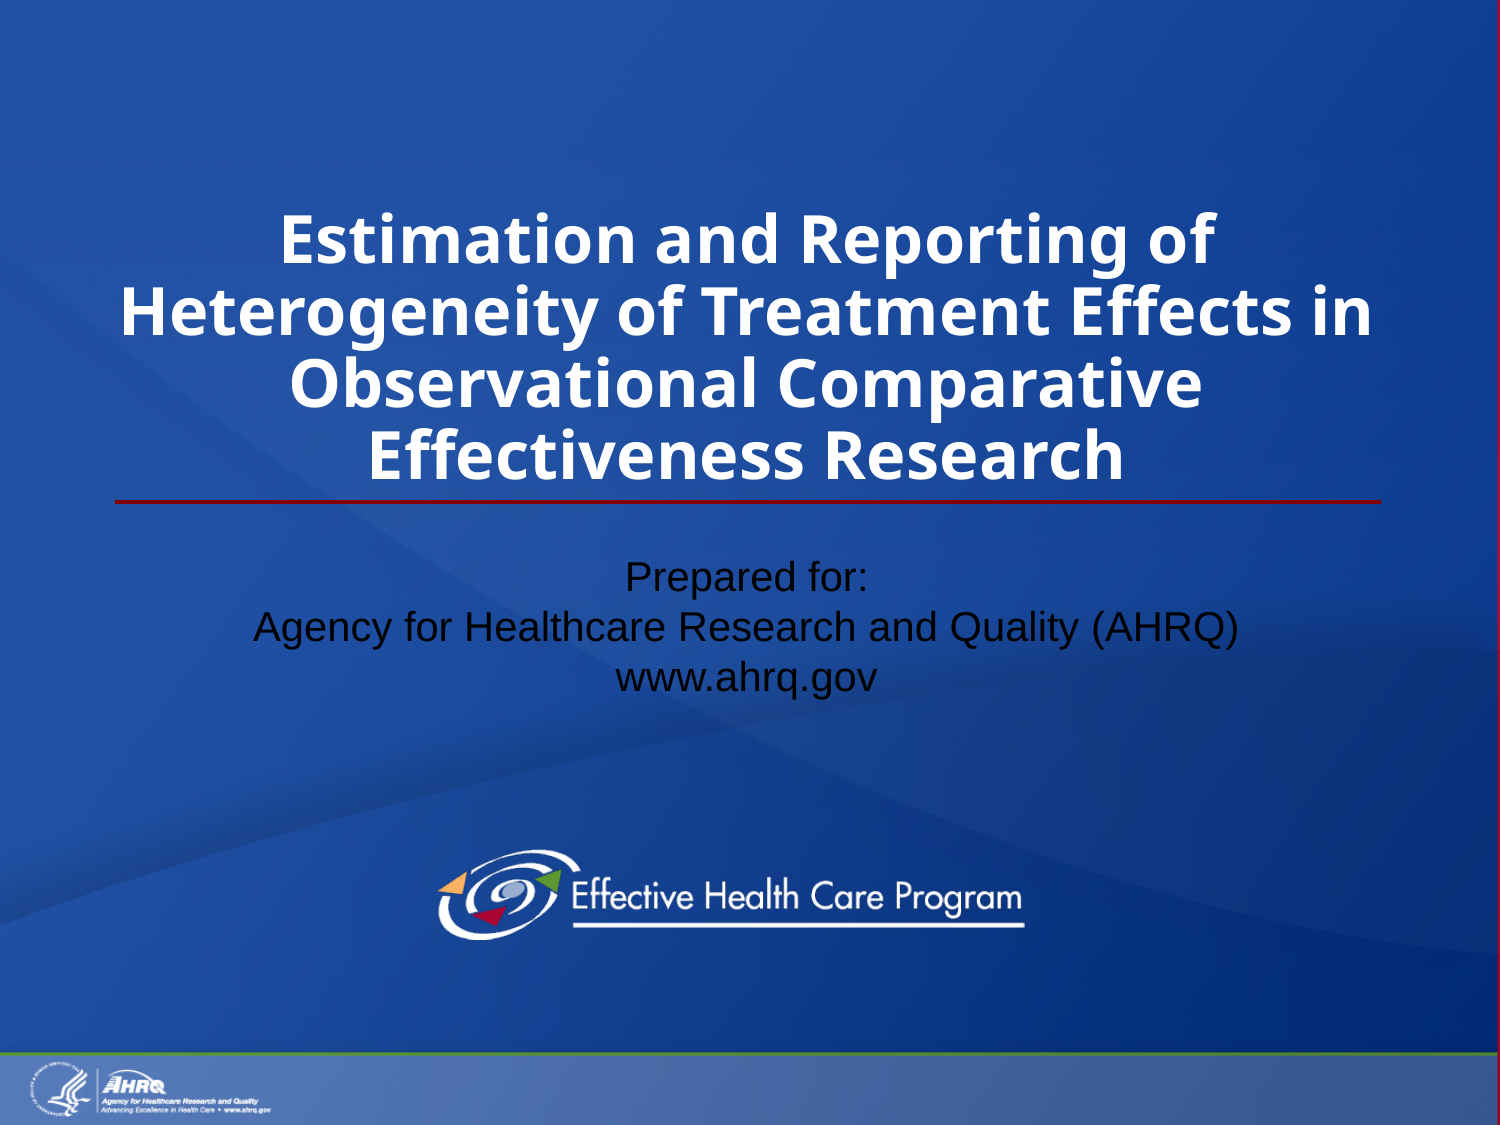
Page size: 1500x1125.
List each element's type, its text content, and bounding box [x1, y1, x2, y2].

picture [0, 0, 1500, 1125]
subtitle Prepared for: Agency for Healthcare Research and Quality (AHRQ) www.ahrq.gov [112, 549, 1382, 813]
title Estimation and Reporting of Heterogeneity of Treatment Effects in Observational Comparative Effectiveness Research [112, 174, 1382, 494]
